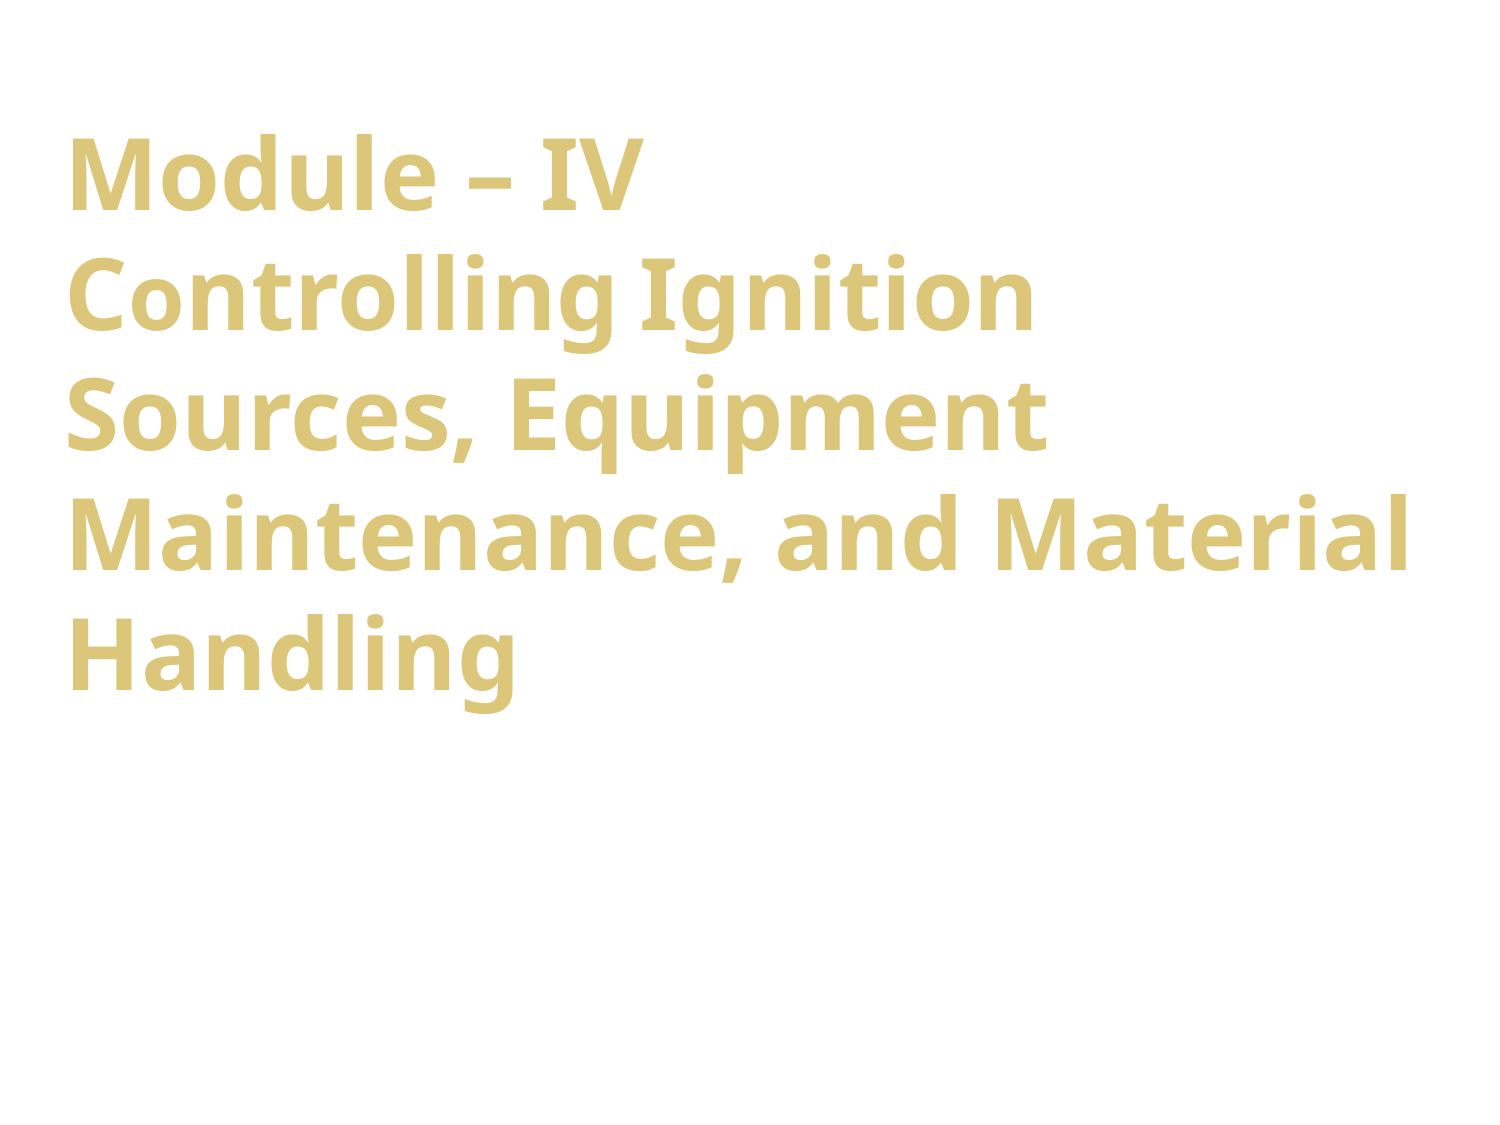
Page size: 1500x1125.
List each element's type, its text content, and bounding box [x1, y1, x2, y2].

title Module – IV Controlling Ignition Sources, Equipment Maintenance, and Material Handling [50, 212, 1475, 950]
